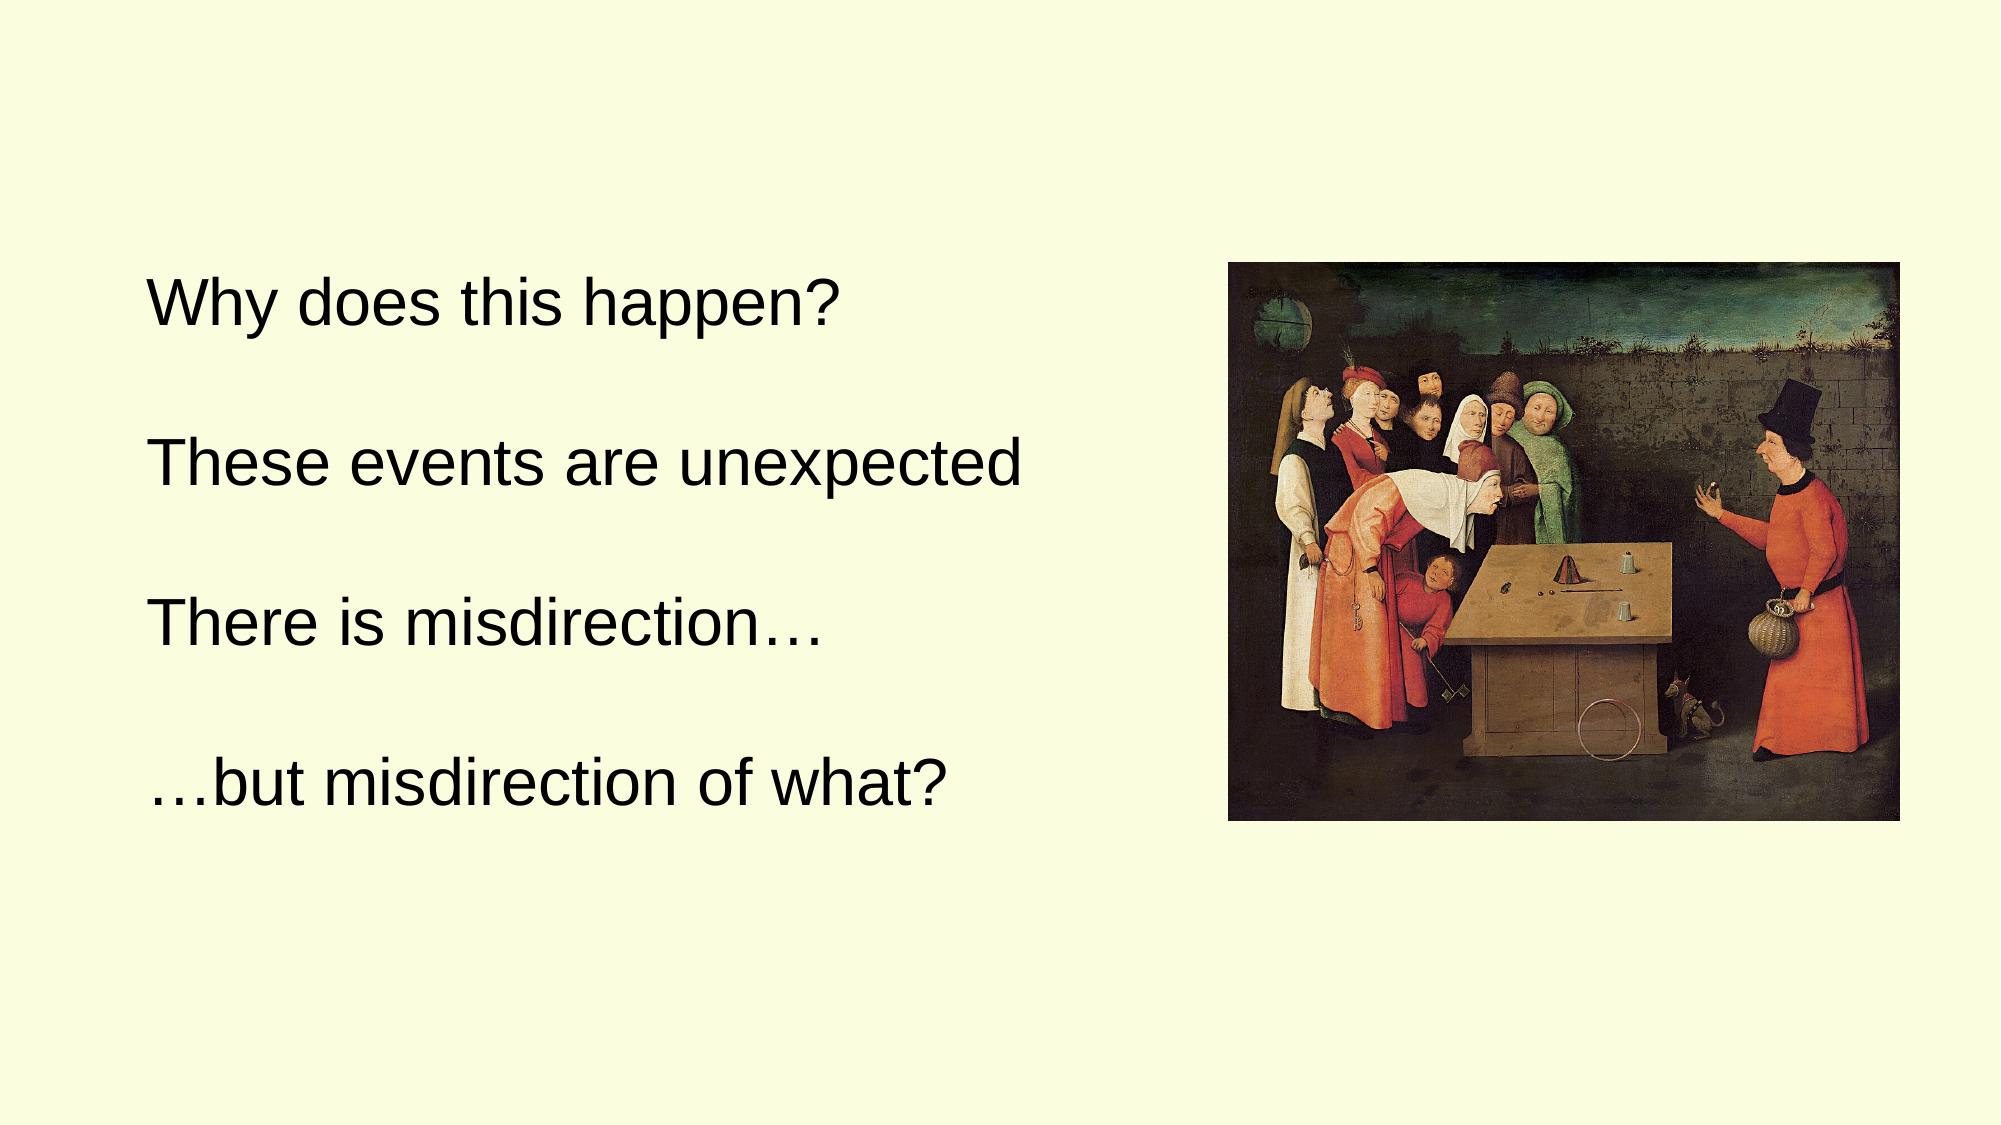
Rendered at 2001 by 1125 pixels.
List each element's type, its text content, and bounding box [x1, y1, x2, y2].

text_box Why does this happen? These events are unexpected There is misdirection… …but misdirection of what? [131, 251, 1326, 826]
picture [1228, 262, 1901, 822]
